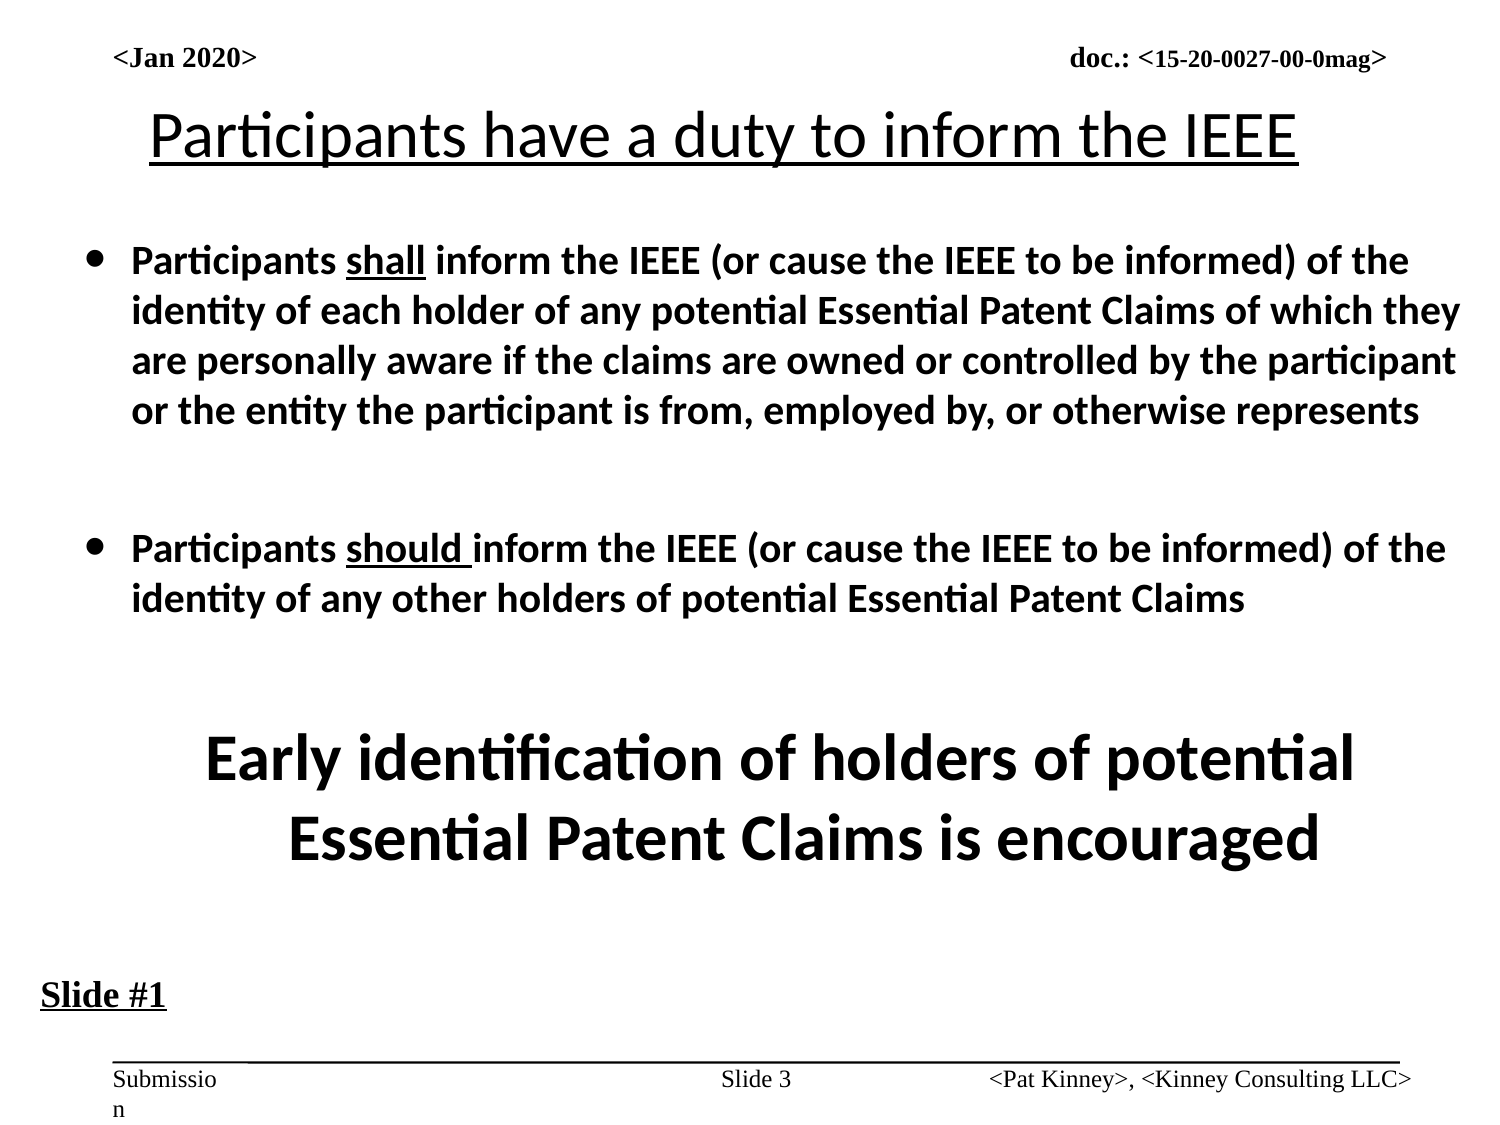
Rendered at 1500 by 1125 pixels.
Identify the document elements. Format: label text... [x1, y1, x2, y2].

footer <Pat Kinney>, <Kinney Consulting LLC> [899, 1061, 1413, 1093]
title Participants have a duty to inform the IEEE [0, 75, 1449, 188]
slide_number Slide 3 [712, 1061, 800, 1093]
text_box Slide #1 [25, 962, 182, 1023]
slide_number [112, 37, 376, 74]
list Participants shall inform the IEEE (or cause the IEEE to be informed) of the identity of each holder of any potential Essential Patent Claims of which they are personally aware if the claims are owned or controlled by the participant or the entity the participant is from, employed by, or otherwise represents Participants should inform the IEEE (or cause the IEEE to be informed) of the identity of any other holders of potential Essential Patent Claims Early identification of holders of potential Essential Patent Claims is encouraged [0, 224, 1495, 1025]
